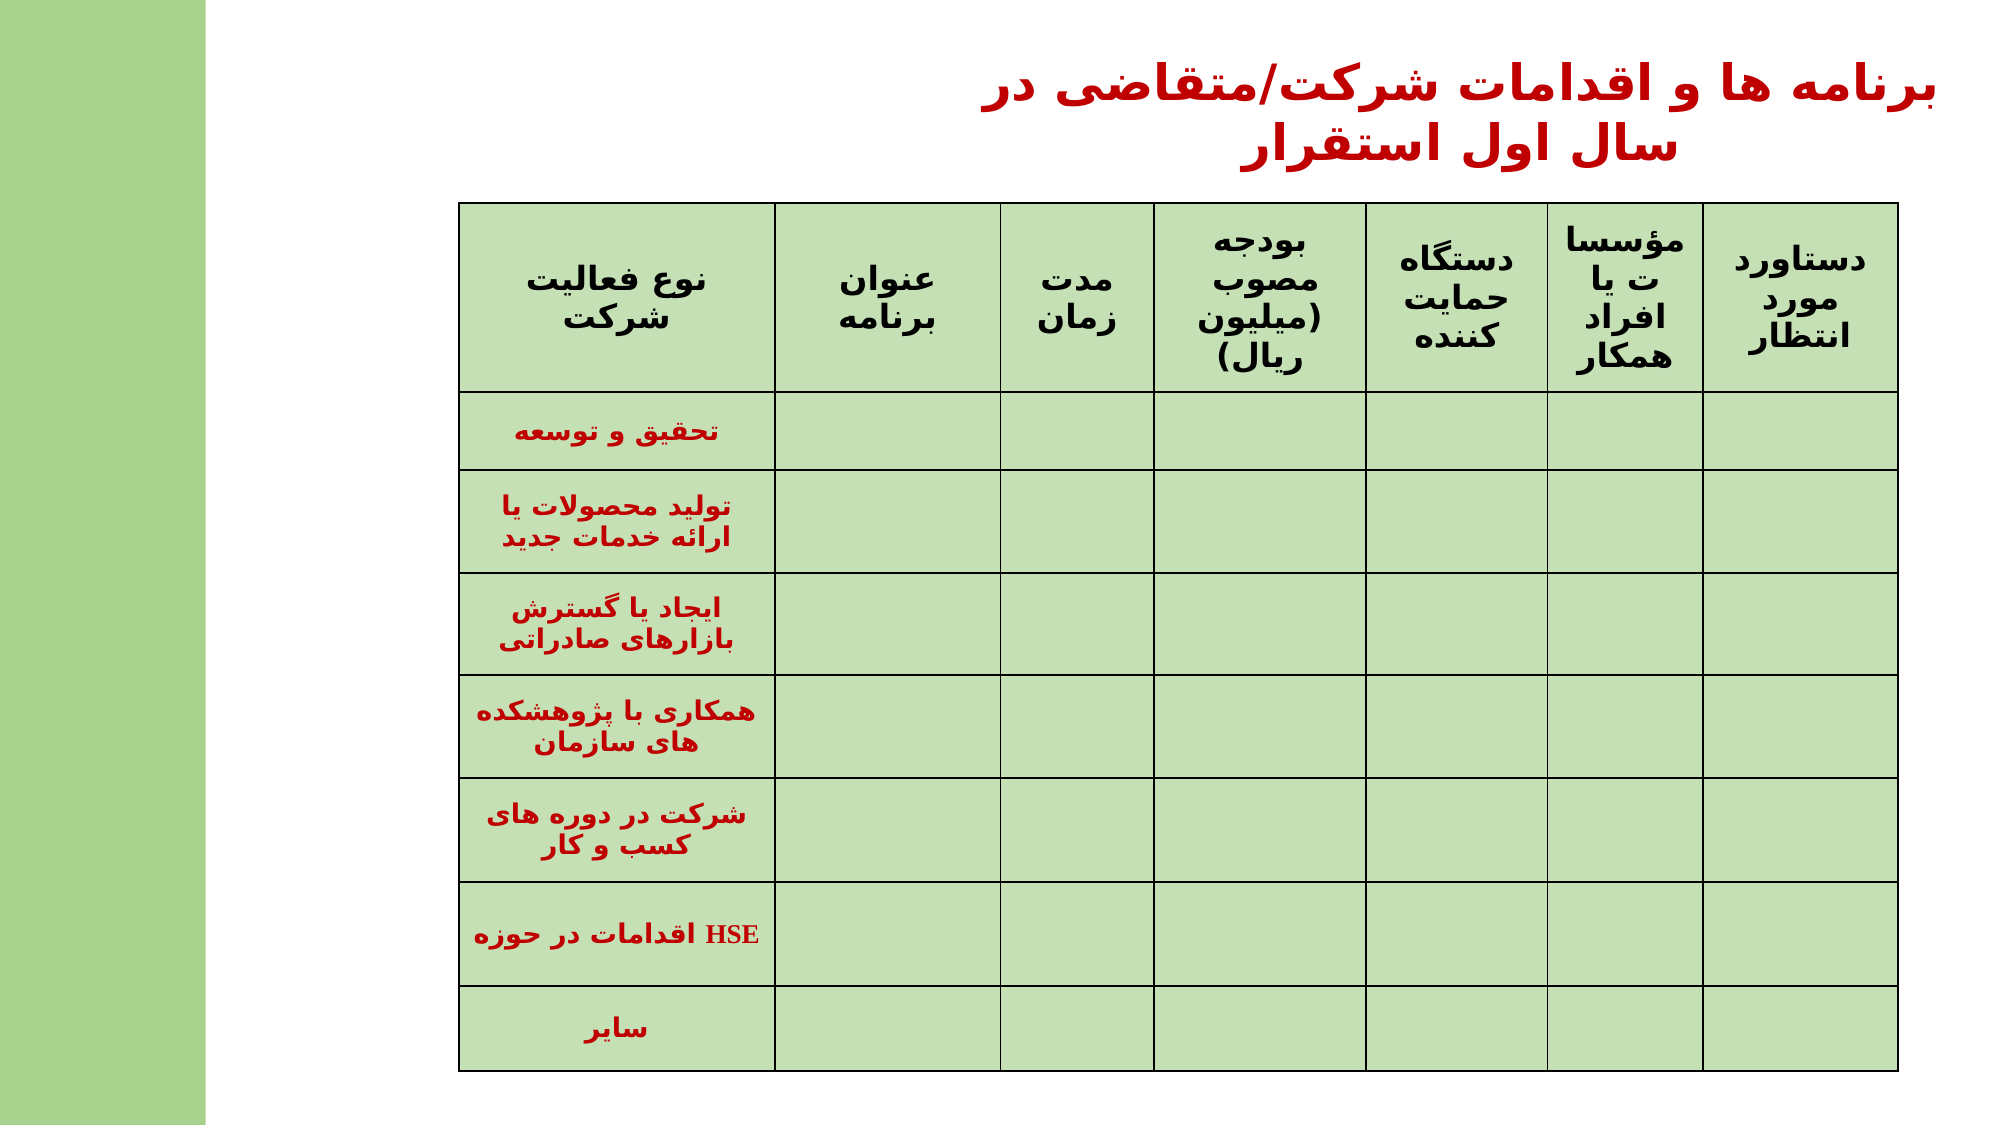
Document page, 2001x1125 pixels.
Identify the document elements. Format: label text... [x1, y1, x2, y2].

table_cell [1001, 471, 1153, 572]
table_cell [776, 987, 1000, 1070]
table_cell [1367, 471, 1547, 572]
table_cell [776, 676, 1000, 777]
table_cell [1548, 471, 1702, 572]
table_cell [1001, 779, 1153, 881]
table_cell [1548, 676, 1702, 777]
table_cell [1001, 574, 1153, 674]
table_cell [1704, 574, 1897, 674]
table_cell [1155, 883, 1365, 985]
table_header دستاورد مورد انتظار [1704, 204, 1897, 391]
table_cell همکاری با پژوهشکده های سازمان [460, 676, 774, 777]
table_cell [1704, 676, 1897, 777]
table_cell [776, 393, 1000, 469]
table_cell [1548, 987, 1702, 1070]
table_header عنوان برنامه [776, 204, 1000, 391]
table_header دستگاه حمایت کننده [1367, 204, 1547, 391]
table_cell ایجاد یا گسترش بازارهای صادراتی [460, 574, 774, 674]
table_cell [776, 471, 1000, 572]
table_cell اقدامات در حوزه HSE [460, 883, 774, 985]
table_cell [1155, 574, 1365, 674]
table_cell سایر [460, 987, 774, 1070]
table_cell تحقیق و توسعه [460, 393, 774, 469]
table_cell [1704, 987, 1897, 1070]
table_cell [1704, 779, 1897, 881]
table_cell [1367, 676, 1547, 777]
table_cell [776, 779, 1000, 881]
table_cell [1001, 676, 1153, 777]
table_header مدت زمان [1001, 204, 1153, 391]
table_cell [1155, 393, 1365, 469]
table_cell [1704, 393, 1897, 469]
table_cell شرکت در دوره های کسب و کار [460, 779, 774, 881]
table_cell [1155, 987, 1365, 1070]
table_cell [1548, 393, 1702, 469]
table_cell [776, 883, 1000, 985]
table_cell [1367, 883, 1547, 985]
table_header بودجه مصوب (میلیون ریال) [1155, 204, 1365, 391]
table_cell [1155, 471, 1365, 572]
table_header نوع فعالیت شرکت [460, 204, 774, 391]
table_cell [1367, 393, 1547, 469]
table_cell [1548, 574, 1702, 674]
table_cell [1704, 883, 1897, 985]
table_cell [776, 574, 1000, 674]
table_cell [1367, 987, 1547, 1070]
table_header مؤسسات یا افراد همکار [1548, 204, 1702, 391]
text_box [0, 0, 207, 1125]
table_cell [1001, 393, 1153, 469]
table_cell [1704, 471, 1897, 572]
table_cell تولید محصولات یا ارائه خدمات جدید [460, 471, 774, 572]
table_cell [1367, 574, 1547, 674]
table_cell [1367, 779, 1547, 881]
text_box برنامه ها و اقدامات شرکت/متقاضی در سال اول استقرار [935, 43, 1988, 179]
table_cell [1001, 987, 1153, 1070]
table_cell [1548, 883, 1702, 985]
table_cell [1548, 779, 1702, 881]
table_cell [1155, 676, 1365, 777]
table_cell [1001, 883, 1153, 985]
table_cell [1155, 779, 1365, 881]
